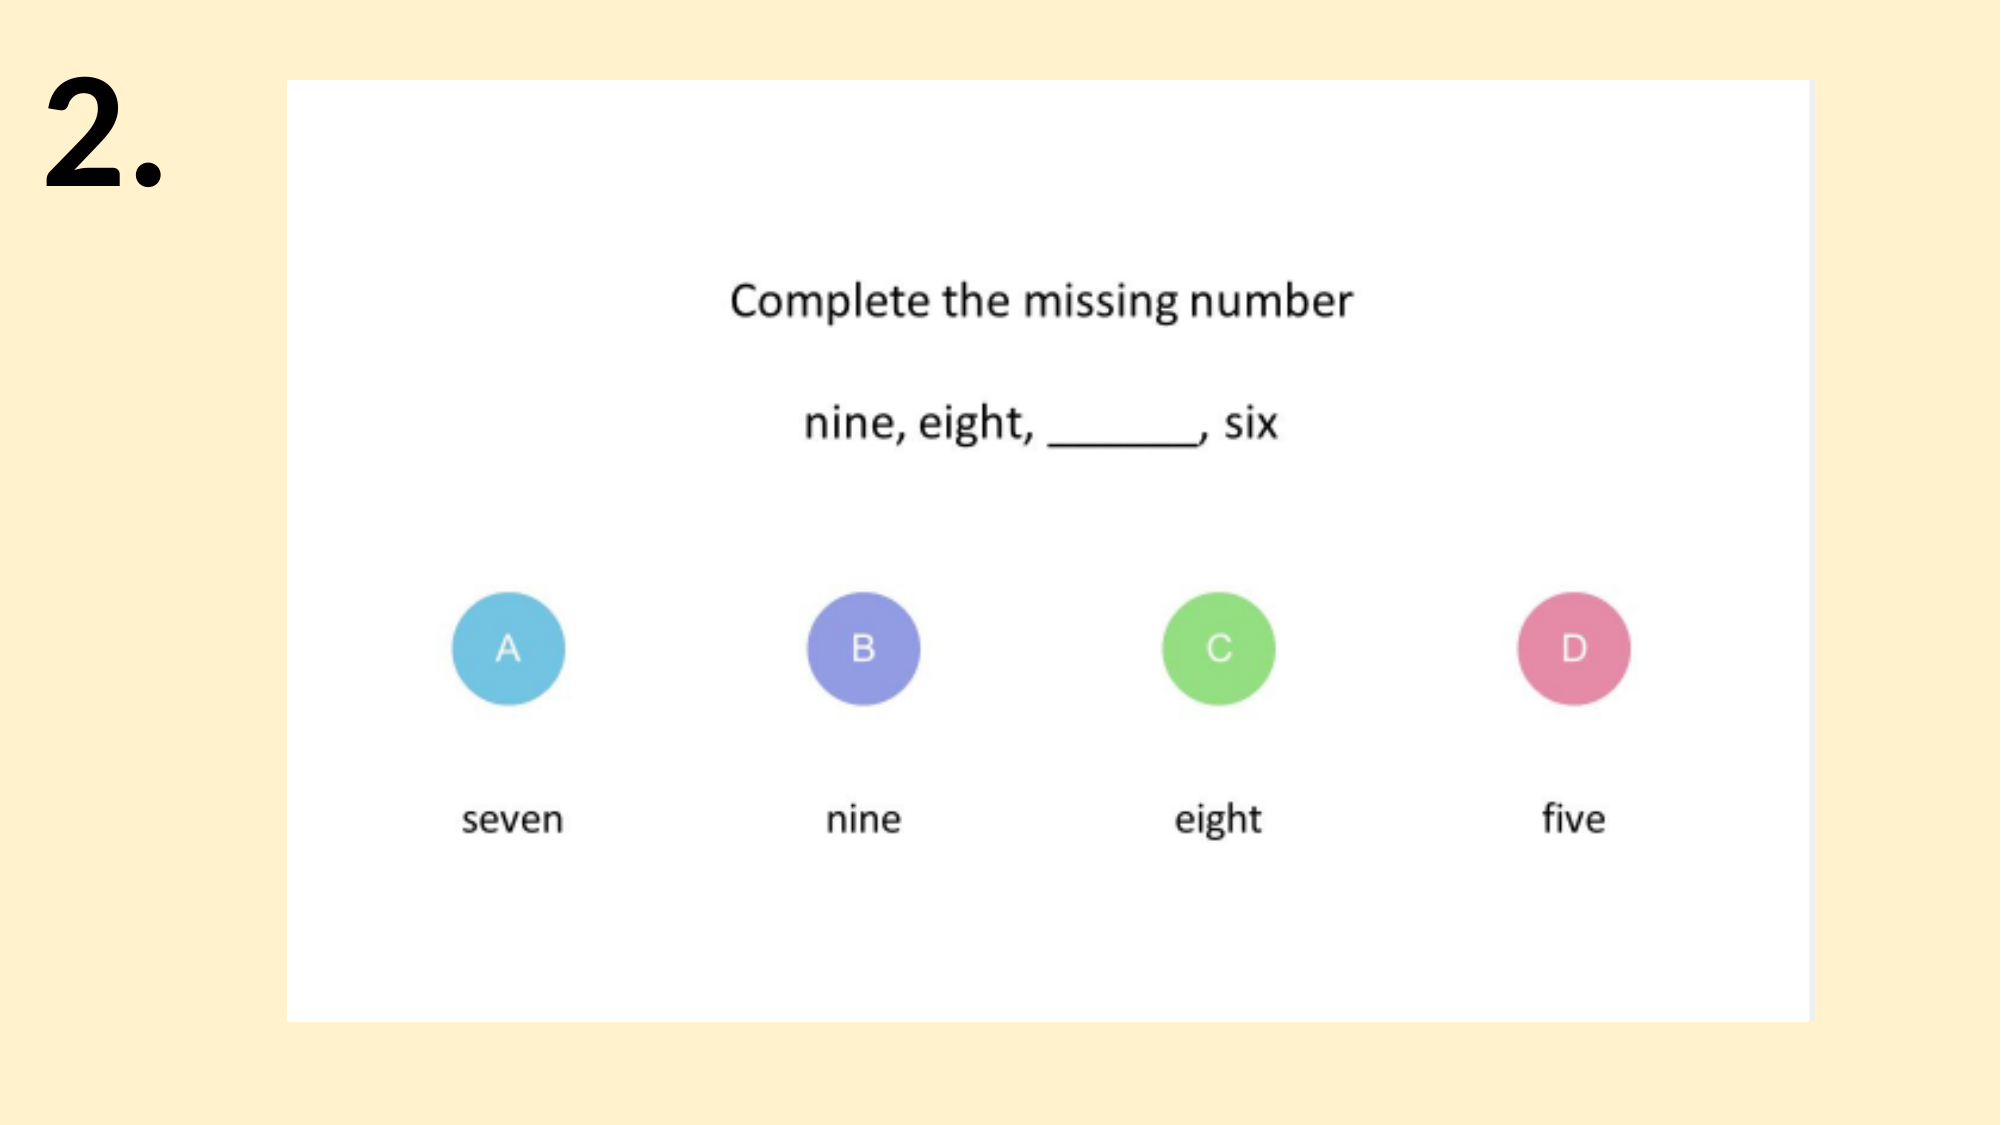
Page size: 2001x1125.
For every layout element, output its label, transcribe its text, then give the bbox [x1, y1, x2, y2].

picture [287, 80, 1815, 1022]
text_box 2. [26, 12, 188, 228]
